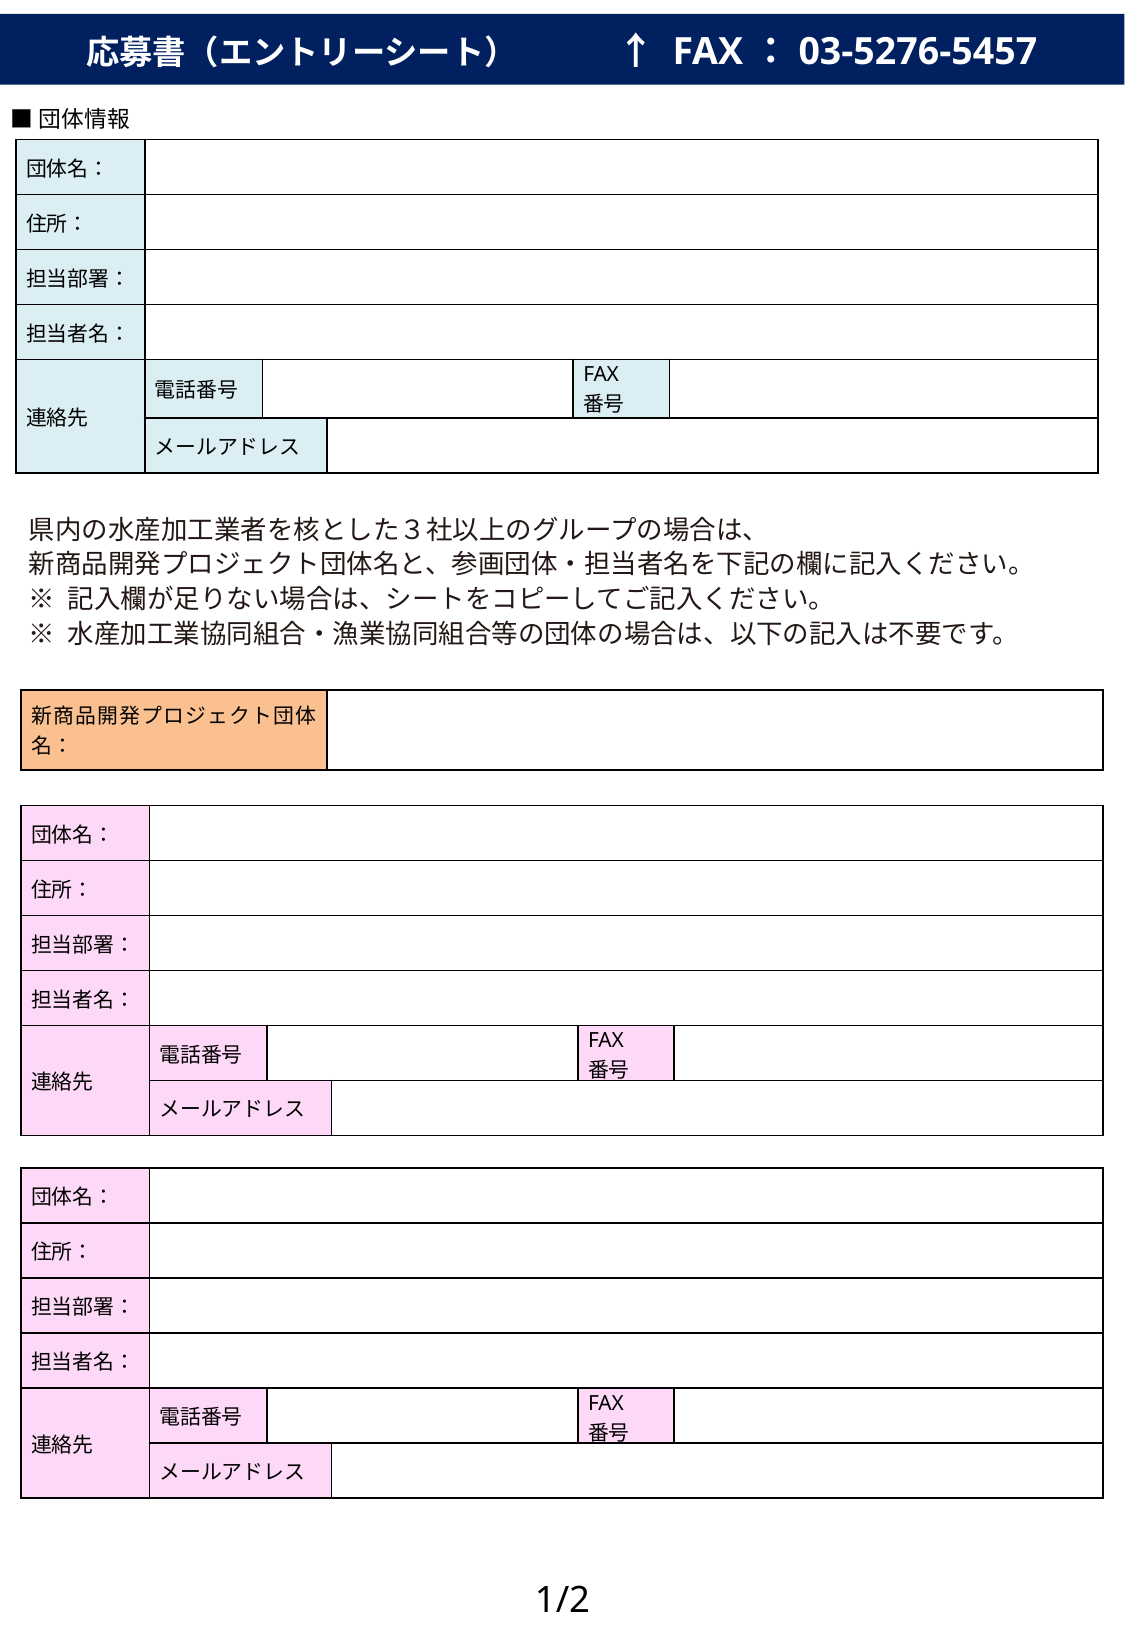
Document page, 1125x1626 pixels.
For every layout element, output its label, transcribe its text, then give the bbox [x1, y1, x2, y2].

table_header 団体名： [17, 140, 144, 194]
table_cell [332, 1444, 1102, 1497]
table_cell 担当者名： [17, 305, 144, 359]
table_cell [146, 250, 1097, 304]
table_cell 担当部署： [17, 250, 144, 304]
table_cell 担当部署： [22, 1279, 149, 1332]
table_cell [146, 195, 1097, 249]
table_cell [150, 916, 1102, 970]
table_cell [675, 1026, 1102, 1080]
table_cell [150, 861, 1102, 915]
table_cell [150, 1279, 1102, 1332]
table_header [146, 140, 1097, 194]
table_cell 住所： [22, 1224, 149, 1277]
table_cell 担当部署： [22, 916, 149, 970]
table_cell 担当者名： [22, 971, 149, 1025]
table_cell [268, 1389, 577, 1442]
table_cell FAX 番号 [574, 360, 669, 417]
table_cell [146, 305, 1097, 359]
table_cell 連絡先 [22, 1389, 149, 1497]
table_cell 担当者名： [22, 1334, 149, 1387]
table_cell 連絡先 [22, 1026, 149, 1135]
table_cell 住所： [22, 861, 149, 915]
table_cell 電話番号 [150, 1389, 266, 1442]
table_cell [675, 1389, 1102, 1442]
table_cell 電話番号 [146, 360, 262, 417]
text_box 県内の水産加工業者を核とした３社以上のグループの場合は、 新商品開発プロジェクト団体名と、参画団体・担当者名を下記の欄に記入ください。 ※ 記入欄が足りない場合は、シートをコピーしてご記入ください。 ※ 水産加工業協同組合・漁業協同組合等の団体の場合は、以下の記入は不要です。 [14, 502, 1125, 657]
table_header 団体名： [22, 806, 149, 860]
table_header [150, 806, 1102, 860]
table_cell [328, 419, 1097, 472]
table_cell 住所： [17, 195, 144, 249]
table_cell [263, 360, 572, 417]
table_cell FAX 番号 [579, 1389, 673, 1442]
table_cell 連絡先 [17, 360, 144, 472]
table_cell [268, 1026, 577, 1080]
text_box 応募書（エントリーシート） ↑ FAX：03-5276-5457 [0, 13, 1125, 85]
table_cell メールアドレス [150, 1444, 331, 1497]
text_box ■団体情報 [0, 97, 144, 139]
table_cell メールアドレス [146, 419, 326, 472]
table_cell FAX 番号 [579, 1026, 673, 1080]
table_cell [150, 971, 1102, 1025]
table_cell [150, 1334, 1102, 1387]
table_cell メールアドレス [150, 1081, 331, 1135]
table_cell 電話番号 [150, 1026, 266, 1080]
table_header [150, 1169, 1102, 1222]
table_cell [150, 1224, 1102, 1277]
text_box 1/2 [439, 1568, 686, 1625]
table_cell [332, 1081, 1102, 1135]
table_cell [670, 360, 1097, 417]
table_header [328, 691, 1102, 769]
table_header 団体名： [22, 1169, 149, 1222]
table_header 新商品開発プロジェクト団体名： [22, 691, 326, 769]
